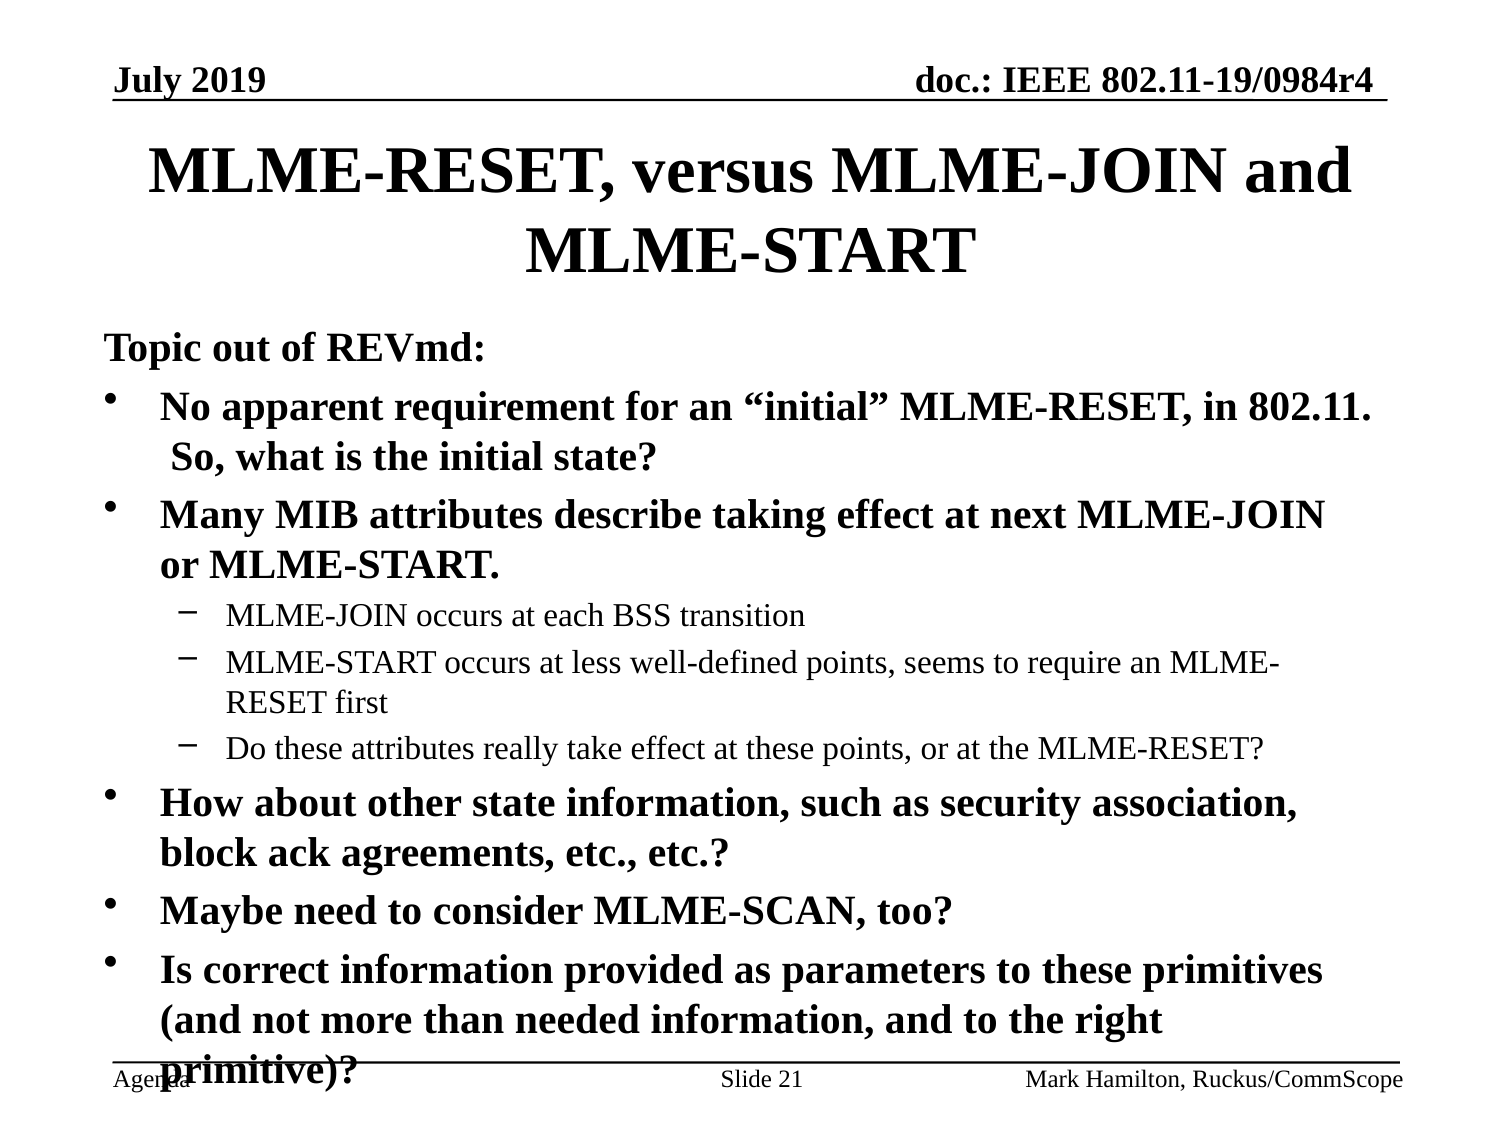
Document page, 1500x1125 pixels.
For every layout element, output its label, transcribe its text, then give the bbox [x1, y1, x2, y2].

title MLME-RESET, versus MLME-JOIN and MLME-START [113, 174, 1389, 238]
list Topic out of REVmd: No apparent requirement for an “initial” MLME-RESET, in 802.11. So, what is the initial state? Many MIB attributes describe taking effect at next MLME-JOIN or MLME-START. MLME-JOIN occurs at each BSS transition MLME-START occurs at less well-defined points, seems to require an MLME-RESET first Do these attributes really take effect at these points, or at the MLME-RESET? How about other state information, such as security association, block ack agreements, etc., etc.? Maybe need to consider MLME-SCAN, too? Is correct information provided as parameters to these primitives (and not more than needed information, and to the right primitive)? [88, 312, 1389, 1013]
